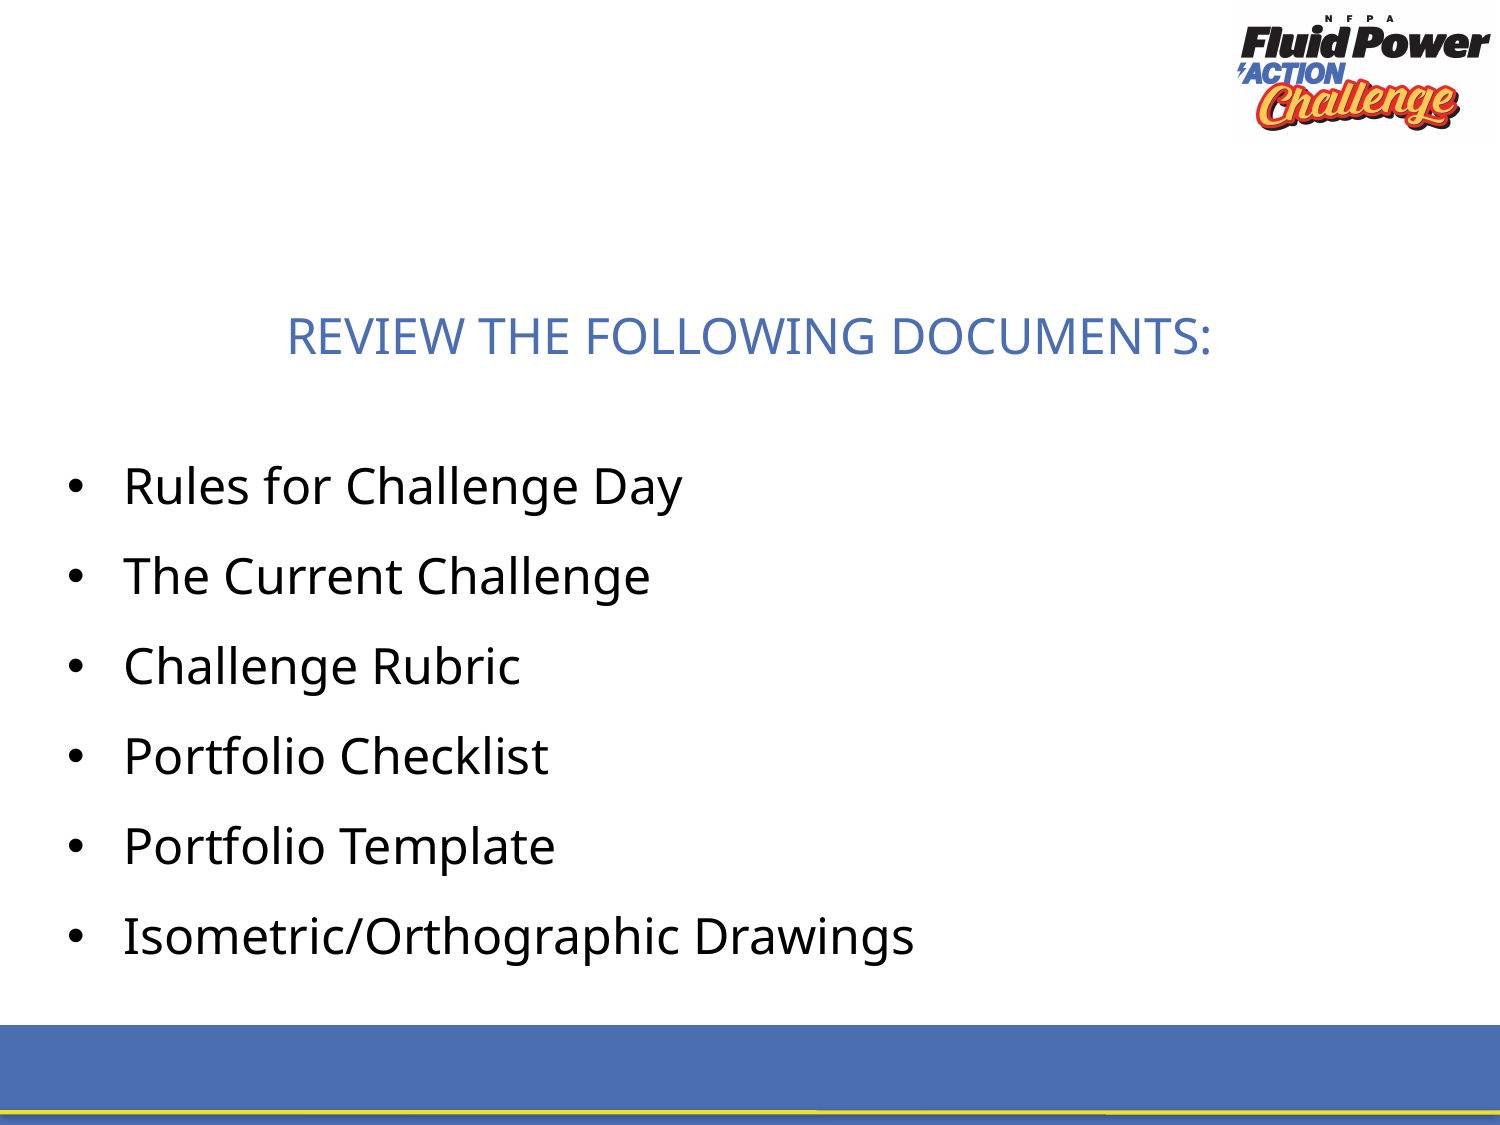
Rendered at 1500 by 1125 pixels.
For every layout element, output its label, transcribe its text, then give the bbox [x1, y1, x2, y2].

picture [1231, 0, 1496, 138]
text_box REVIEW THE FOLLOWING DOCUMENTS: Rules for Challenge Day The Current Challenge Challenge Rubric Portfolio Checklist Portfolio Template Isometric/Orthographic Drawings [52, 237, 1448, 973]
